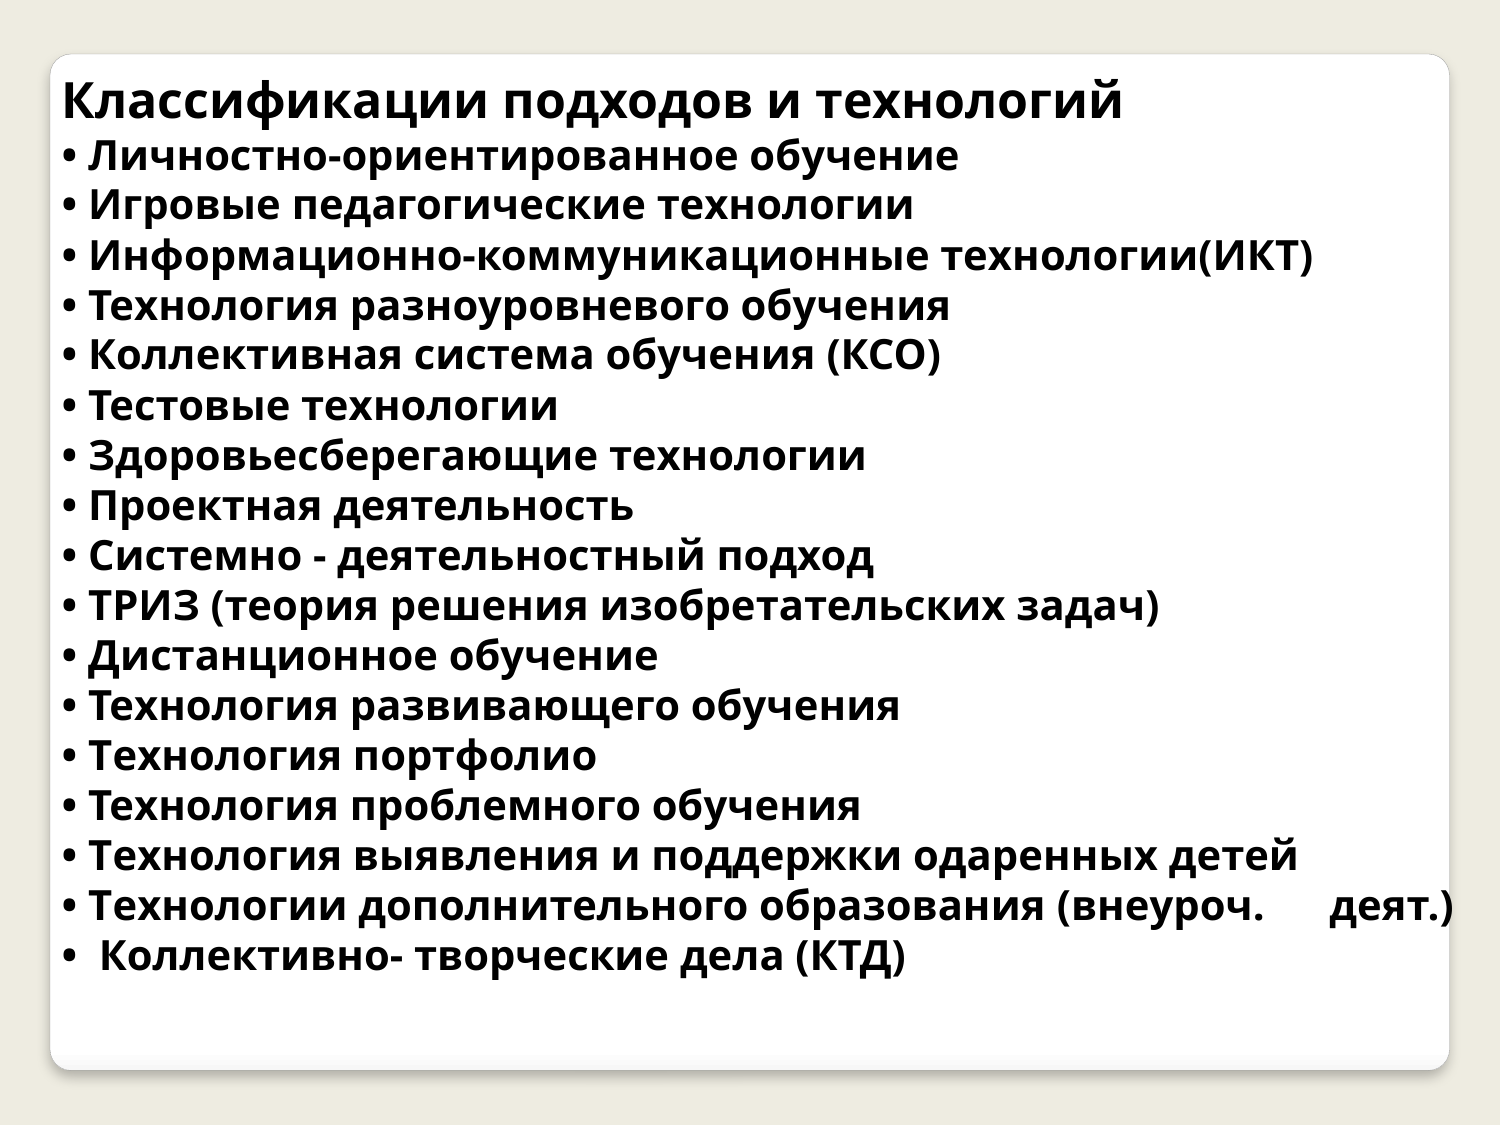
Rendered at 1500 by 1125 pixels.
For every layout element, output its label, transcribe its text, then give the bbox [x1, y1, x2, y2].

text_box Классификации подходов и технологий • Личностно-ориентированное обучение • Игровые педагогические технологии • Информационно-коммуникационные технологии(ИКТ) • Технология разноуровневого обучения • Коллективная система обучения (КСО) • Тестовые технологии • Здоровьесберегающие технологии • Проектная деятельность • Системно - деятельностный подход • ТРИЗ (теория решения изобретательских задач) • Дистанционное обучение • Технология развивающего обучения • Технология портфолио • Технология проблемного обучения • Технология выявления и поддержки одаренных детей • Технологии дополнительного образования (внеуроч. деят.) • Коллективно- творческие дела (КТД) [46, 15, 1500, 1076]
